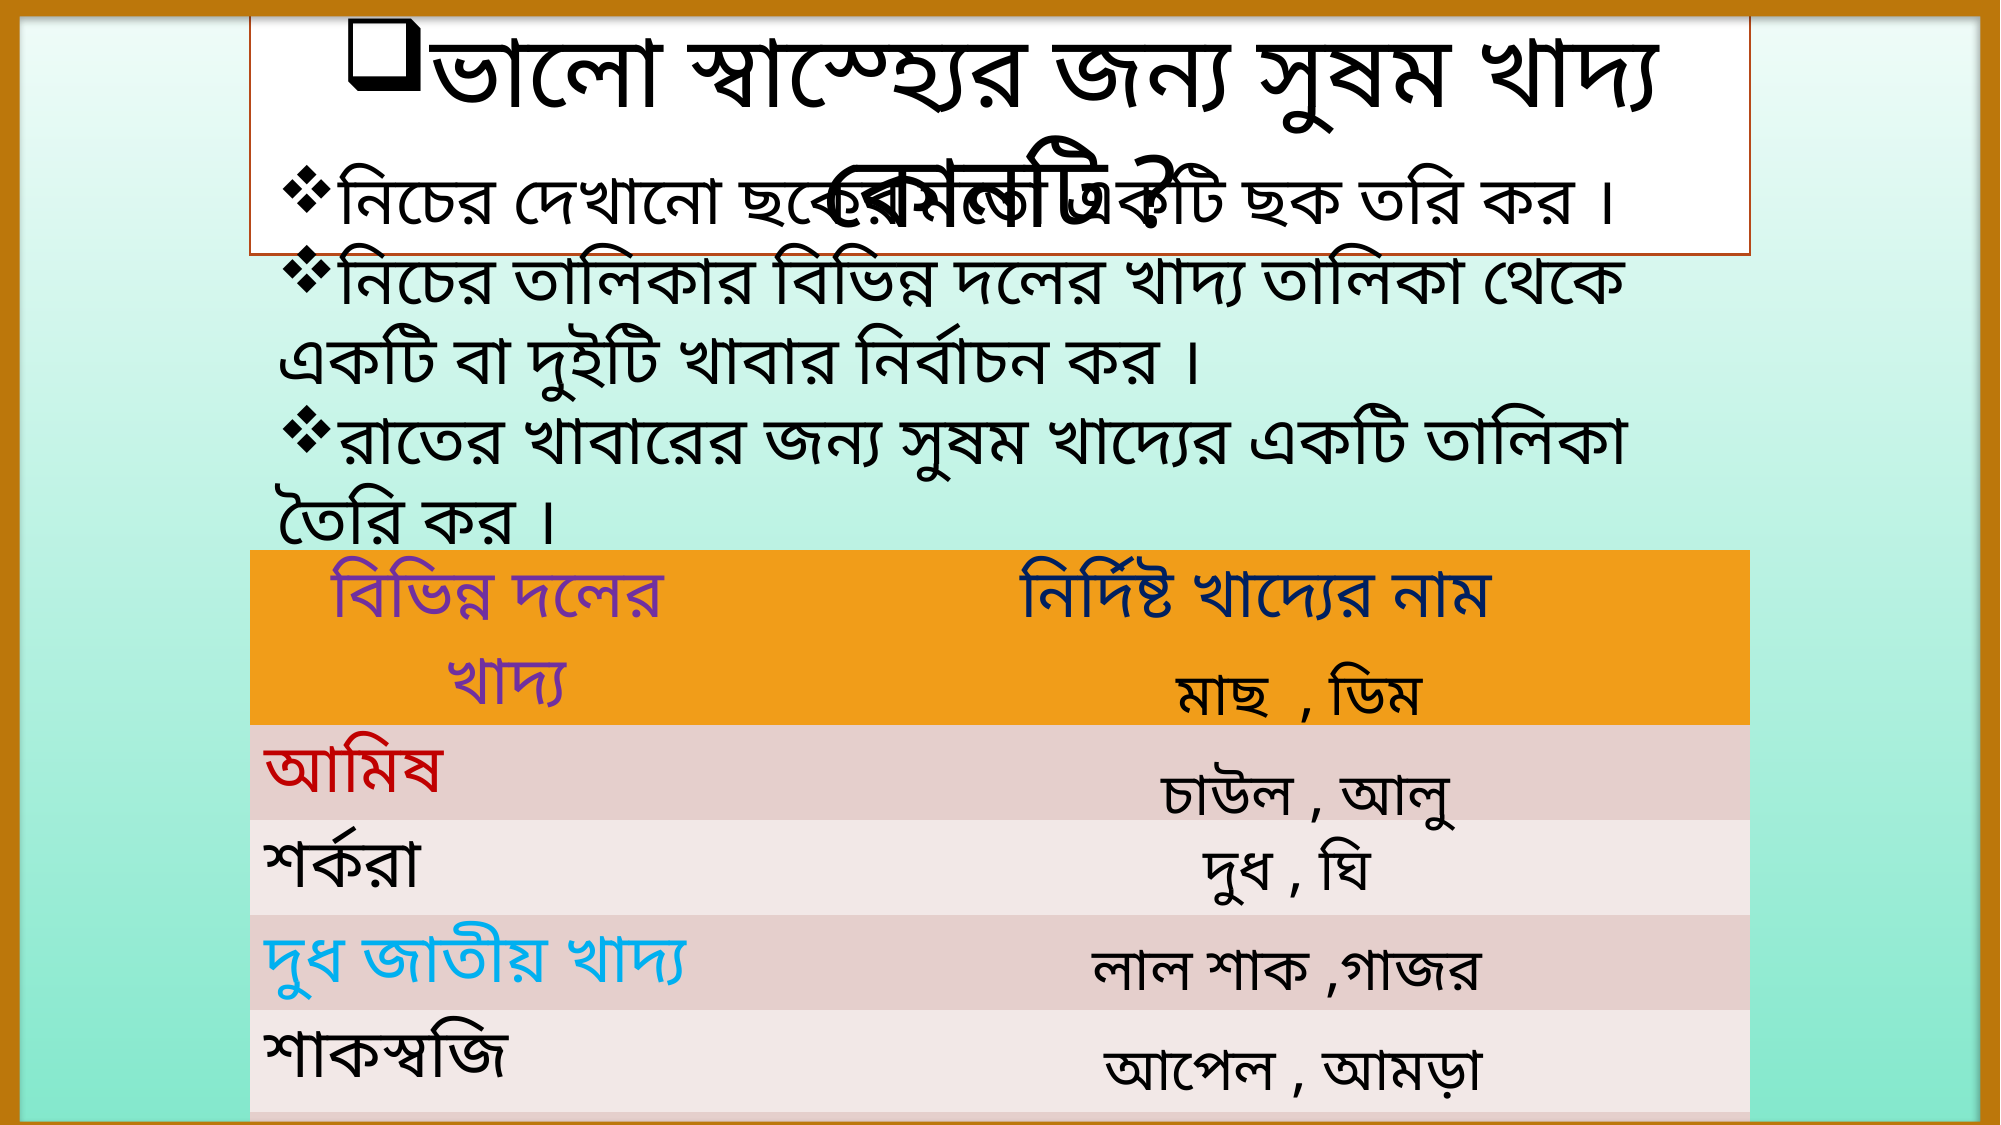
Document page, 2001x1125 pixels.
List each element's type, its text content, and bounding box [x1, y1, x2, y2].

text_box আপেল , আমড়া [912, 1025, 1675, 1110]
table_cell [762, 725, 1750, 820]
table_cell ফল [250, 1112, 762, 1119]
table_cell [762, 915, 1750, 1010]
text_box মাছ , ডিম [975, 650, 1625, 735]
table_cell দুধ জাতীয় খাদ্য [250, 915, 762, 1010]
text_box নিচের দেখানো ছকের মতো একটি ছক তরি কর । নিচের তালিকার বিভিন্ন দলের খাদ্য তালিকা থেকে একটি বা দুইটি খাবার নির্বাচন কর । রাতের খাবারের জন্য সুষম খাদ্যের একটি তালিকা তৈরি কর । [262, 150, 1650, 550]
table_cell শাকস্বজি [250, 1010, 762, 1112]
table_cell [762, 820, 1750, 915]
table_header বিভিন্ন দলের খাদ্য [250, 550, 762, 725]
table_header নির্দিষ্ট খাদ্যের নাম [762, 550, 1750, 725]
text_box লাল শাক ,গাজর [924, 924, 1650, 1010]
table_cell [762, 1010, 1750, 1112]
text_box [0, 0, 2000, 1125]
table_cell [762, 1112, 1750, 1119]
table_cell শর্করা [250, 820, 762, 915]
text_box ভালো স্বাস্হ্যের জন্য সুষম খাদ্য কোনটি ? [249, 27, 1751, 256]
table_cell আমিষ [250, 725, 762, 820]
text_box দুধ , ঘি [999, 825, 1575, 910]
text_box চাউল , আলু [999, 750, 1613, 835]
